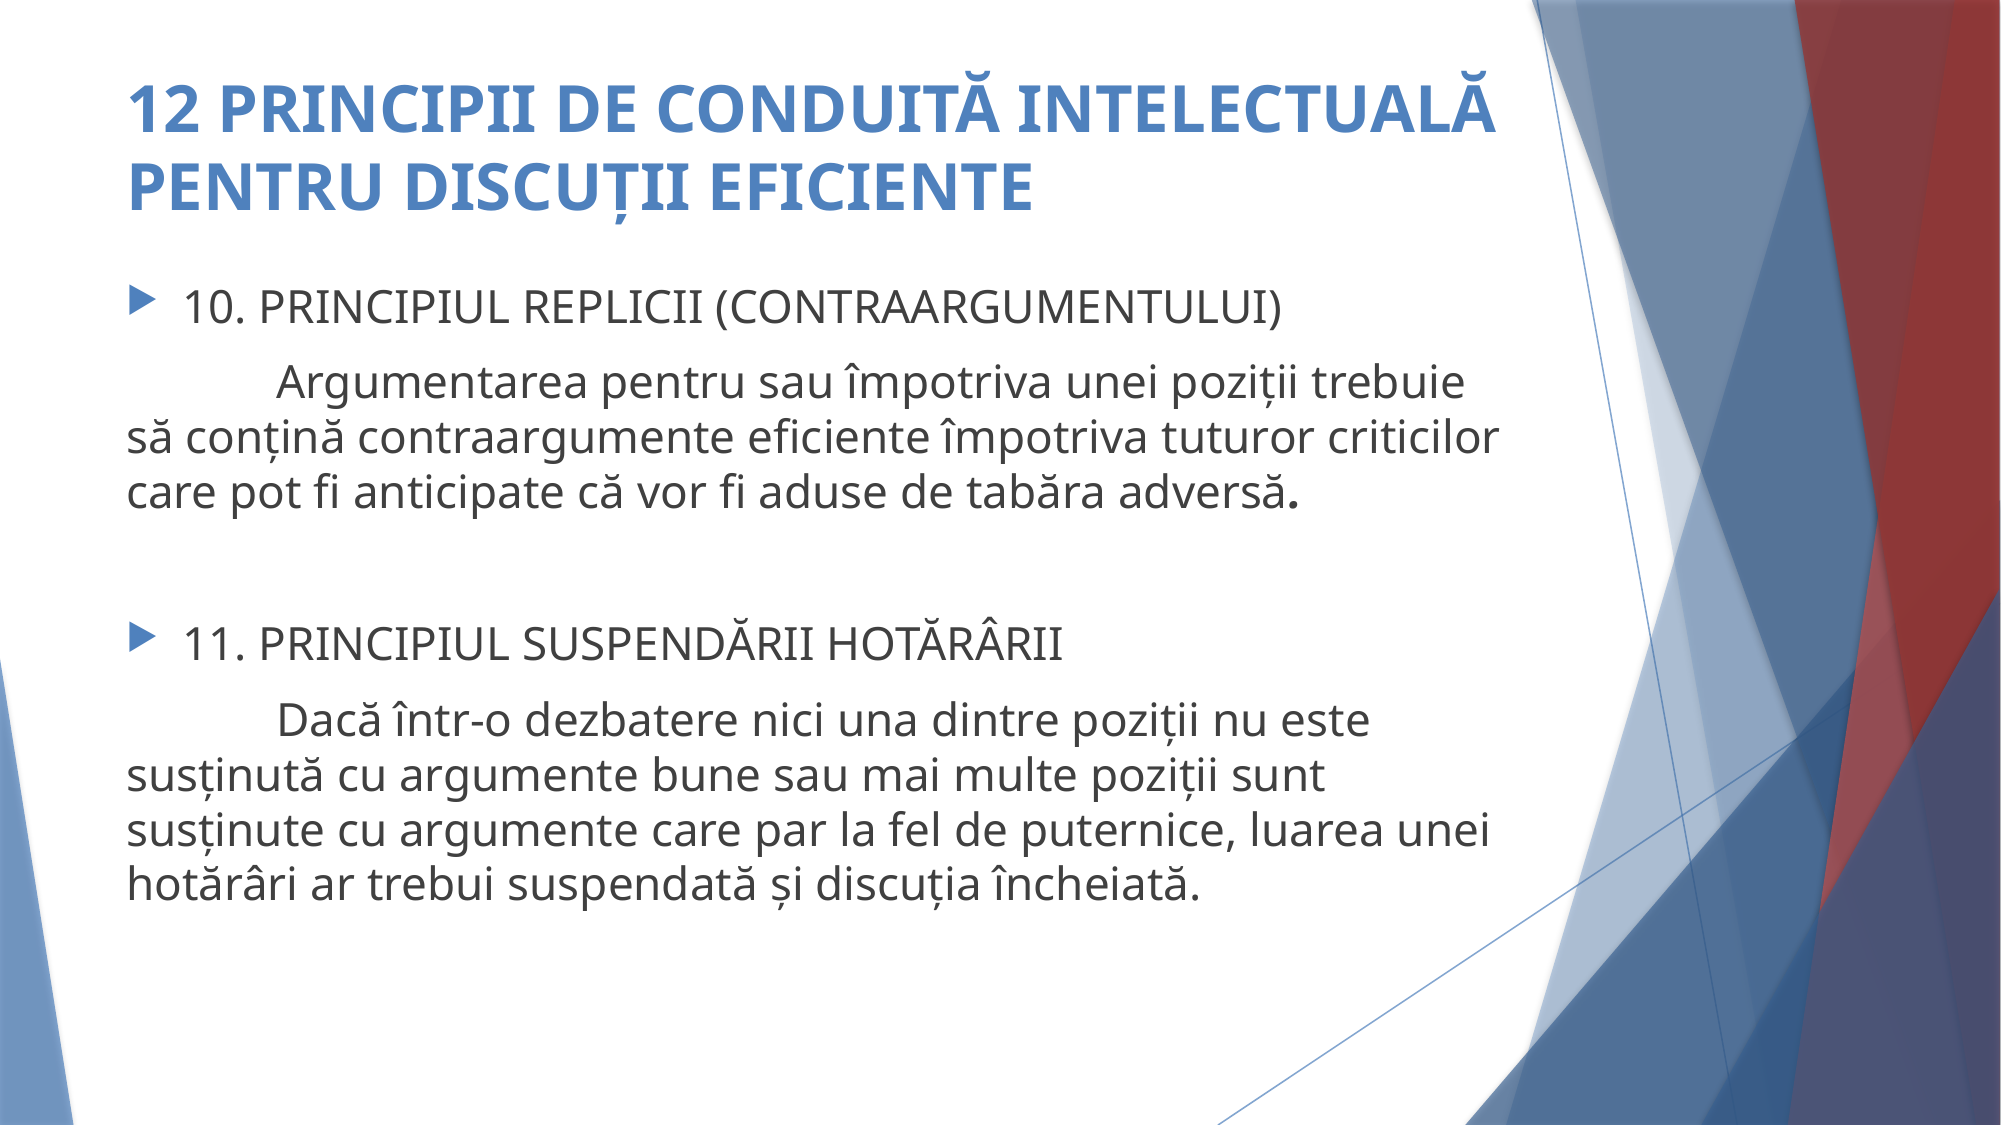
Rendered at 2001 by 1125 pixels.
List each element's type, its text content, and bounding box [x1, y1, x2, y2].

title 12 PRINCIPII DE CONDUITĂ INTELECTUALĂ PENTRU DISCUȚII EFICIENTE [111, 59, 1568, 294]
list 10. PRINCIPIUL REPLICII (CONTRAARGUMENTULUI) Argumentarea pentru sau împotriva unei poziții trebuie să conțină contraargumente eficiente împotriva tuturor criticilor care pot fi anticipate că vor fi aduse de tabăra adversă. 11. PRINCIPIUL SUSPENDĂRII HOTĂRÂRII Dacă într-o dezbatere nici una dintre poziții nu este susținută cu argumente bune sau mai multe poziții sunt susținute cu argumente care par la fel de puternice, luarea unei hotărâri ar trebui suspendată și discuția încheiată. [111, 269, 1522, 1074]
